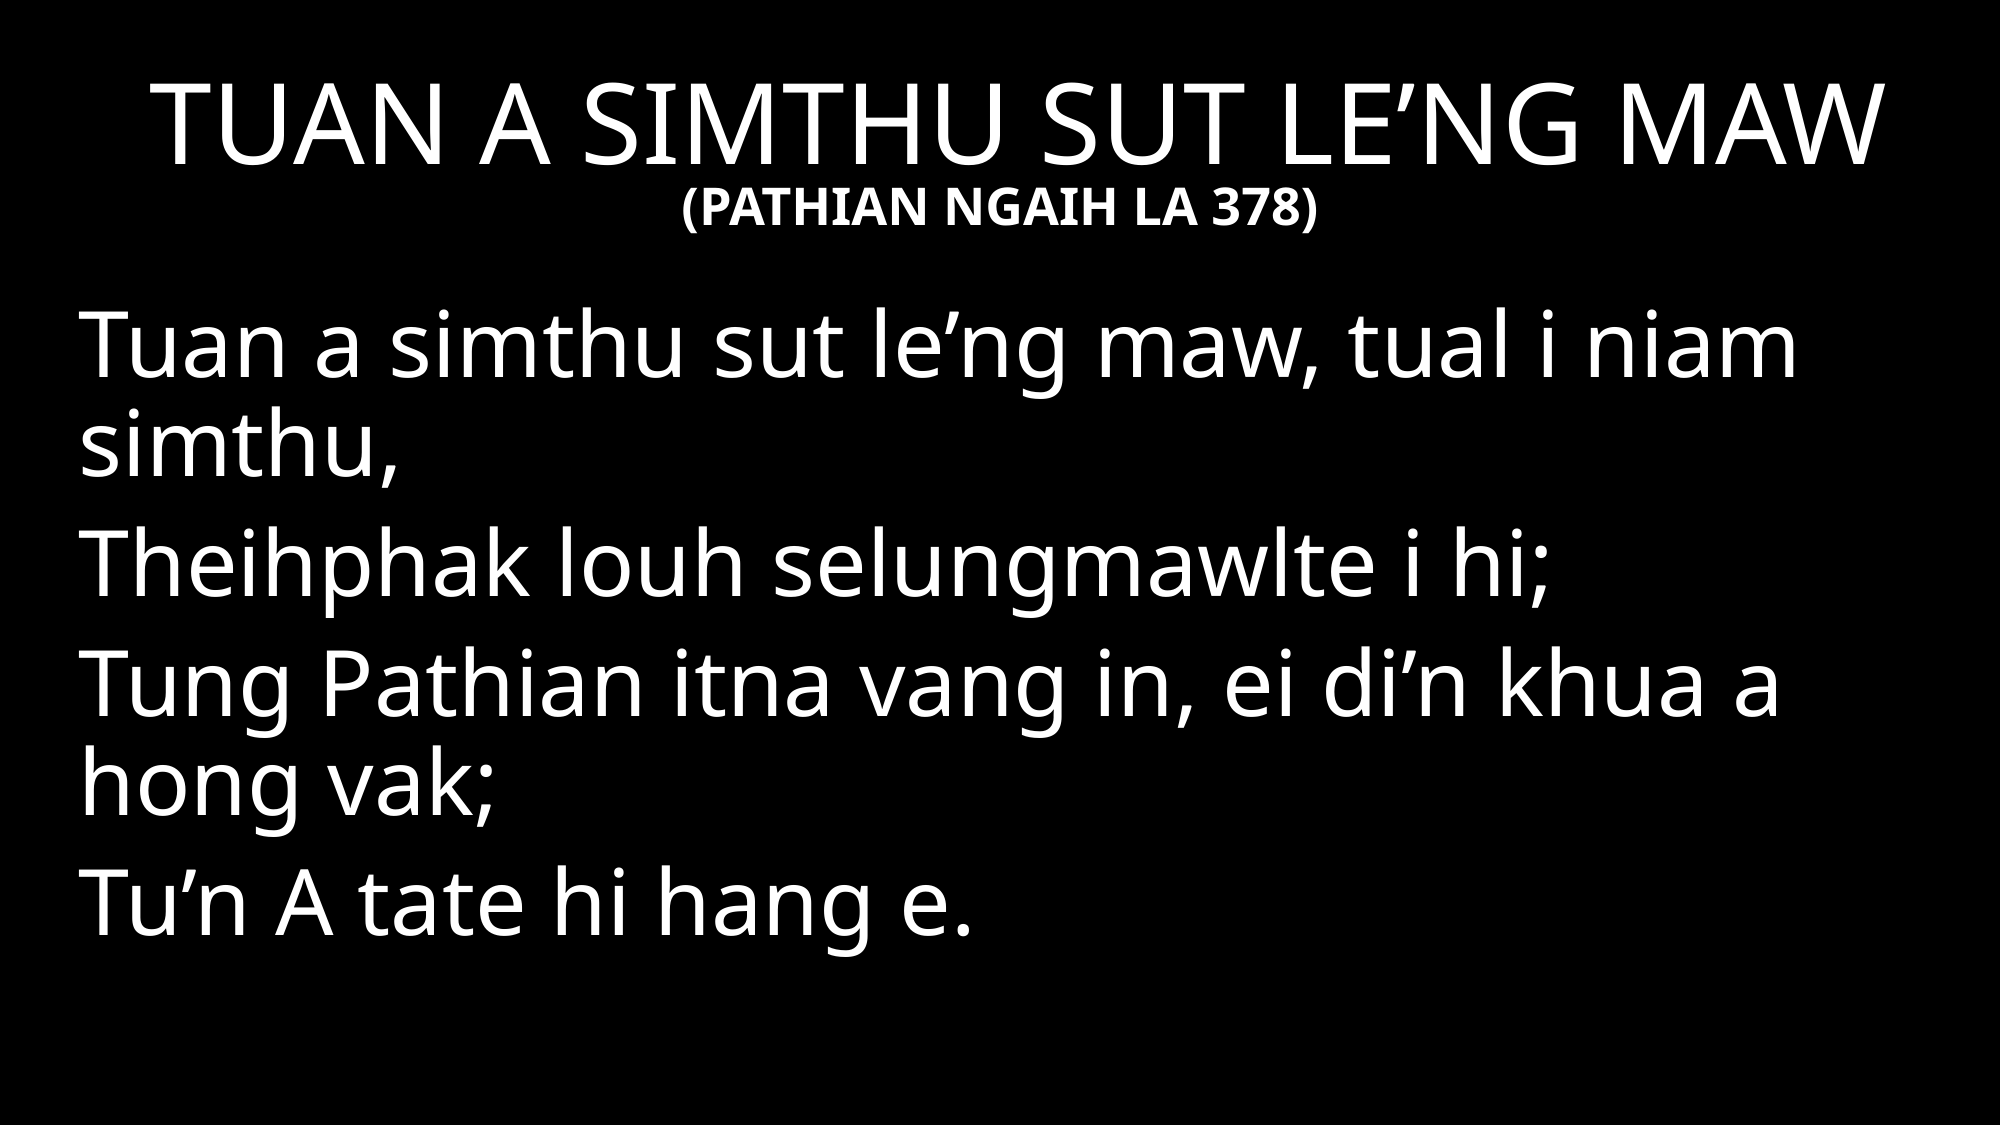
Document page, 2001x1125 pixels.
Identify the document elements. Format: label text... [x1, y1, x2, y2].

text_box (PATHIAN NGAIH LA 378) [63, 166, 1937, 244]
text_box TUAN A SIMTHU SUT LE’NG MAW [63, 44, 1975, 195]
subtitle Tuan a simthu sut le’ng maw, tual i niam simthu, Theihphak louh selungmawlte i hi; Tung Pathian itna vang in, ei di’n khua a hong vak; Tu’n A tate hi hang e. [63, 258, 1962, 995]
